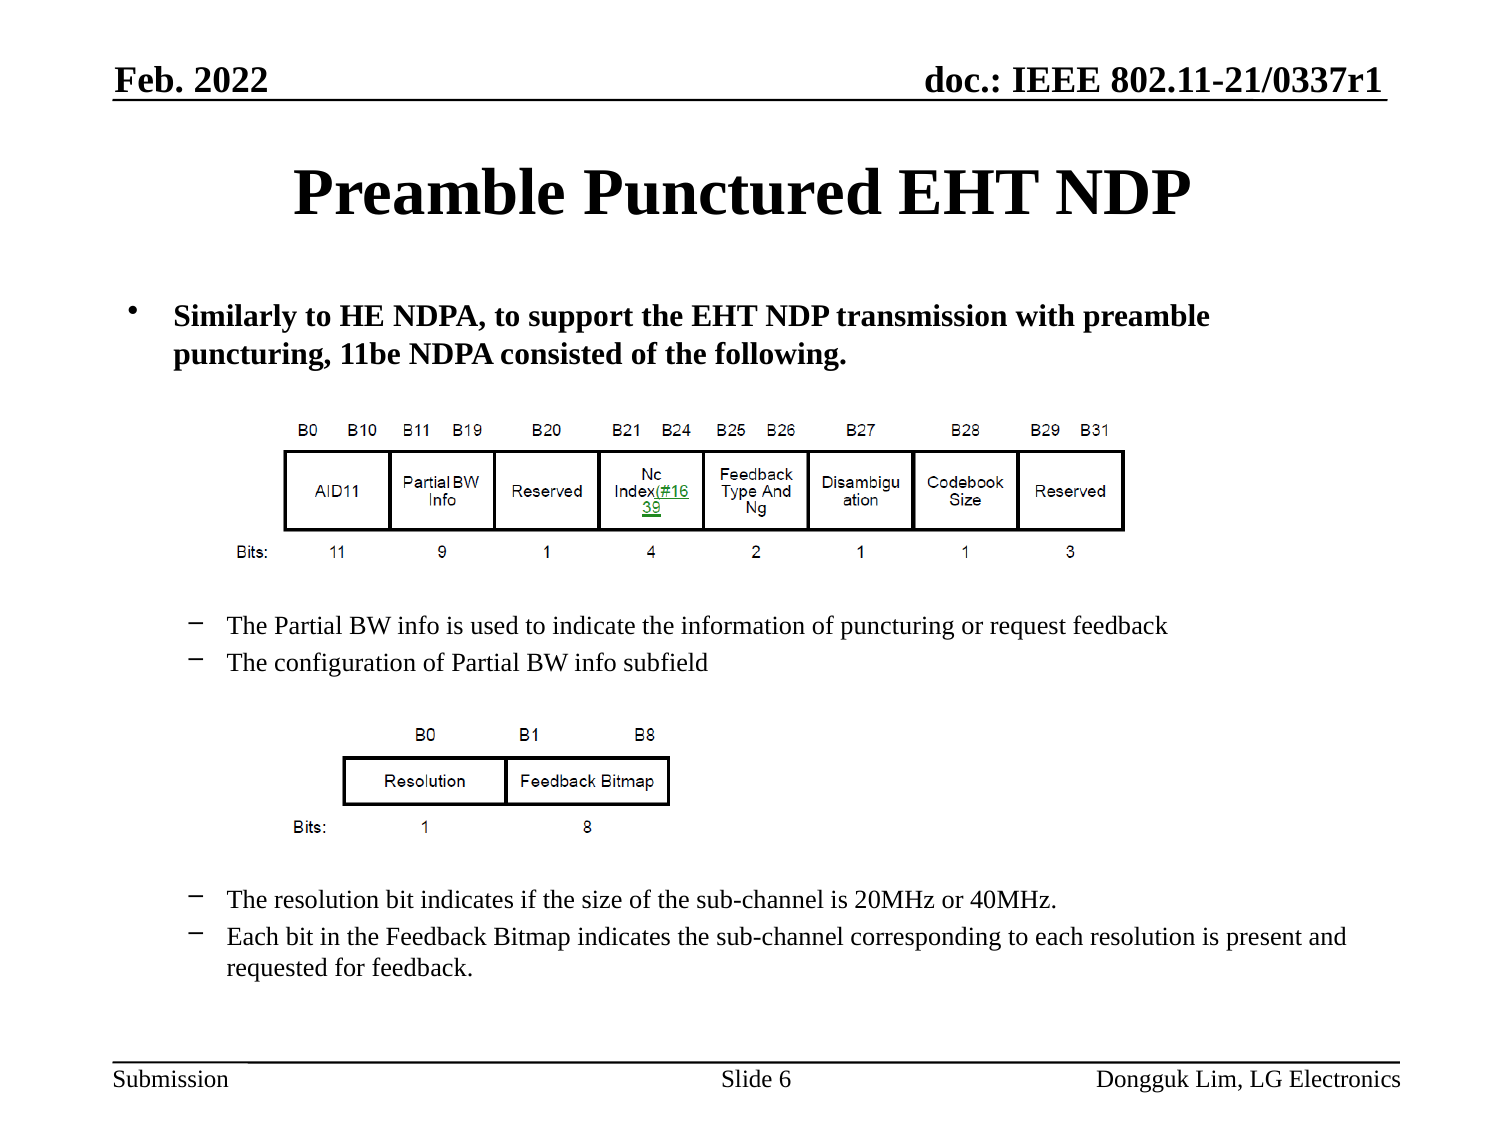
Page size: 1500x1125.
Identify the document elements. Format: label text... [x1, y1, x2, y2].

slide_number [114, 54, 271, 101]
list Similarly to HE NDPA, to support the EHT NDP transmission with preamble puncturing, 11be NDPA consisted of the following. The Partial BW info is used to indicate the information of puncturing or request feedback The configuration of Partial BW info subfield The resolution bit indicates if the size of the sub-channel is 20MHz or 40MHz. Each bit in the Feedback Bitmap indicates the sub-channel corresponding to each resolution is present and requested for feedback. [112, 287, 1388, 1000]
footer Dongguk Lim, LG Electronics [1092, 1061, 1402, 1093]
title Preamble Punctured EHT NDP [112, 112, 1388, 263]
picture [267, 718, 694, 848]
picture [220, 412, 1151, 572]
slide_number Slide 6 [712, 1061, 800, 1093]
